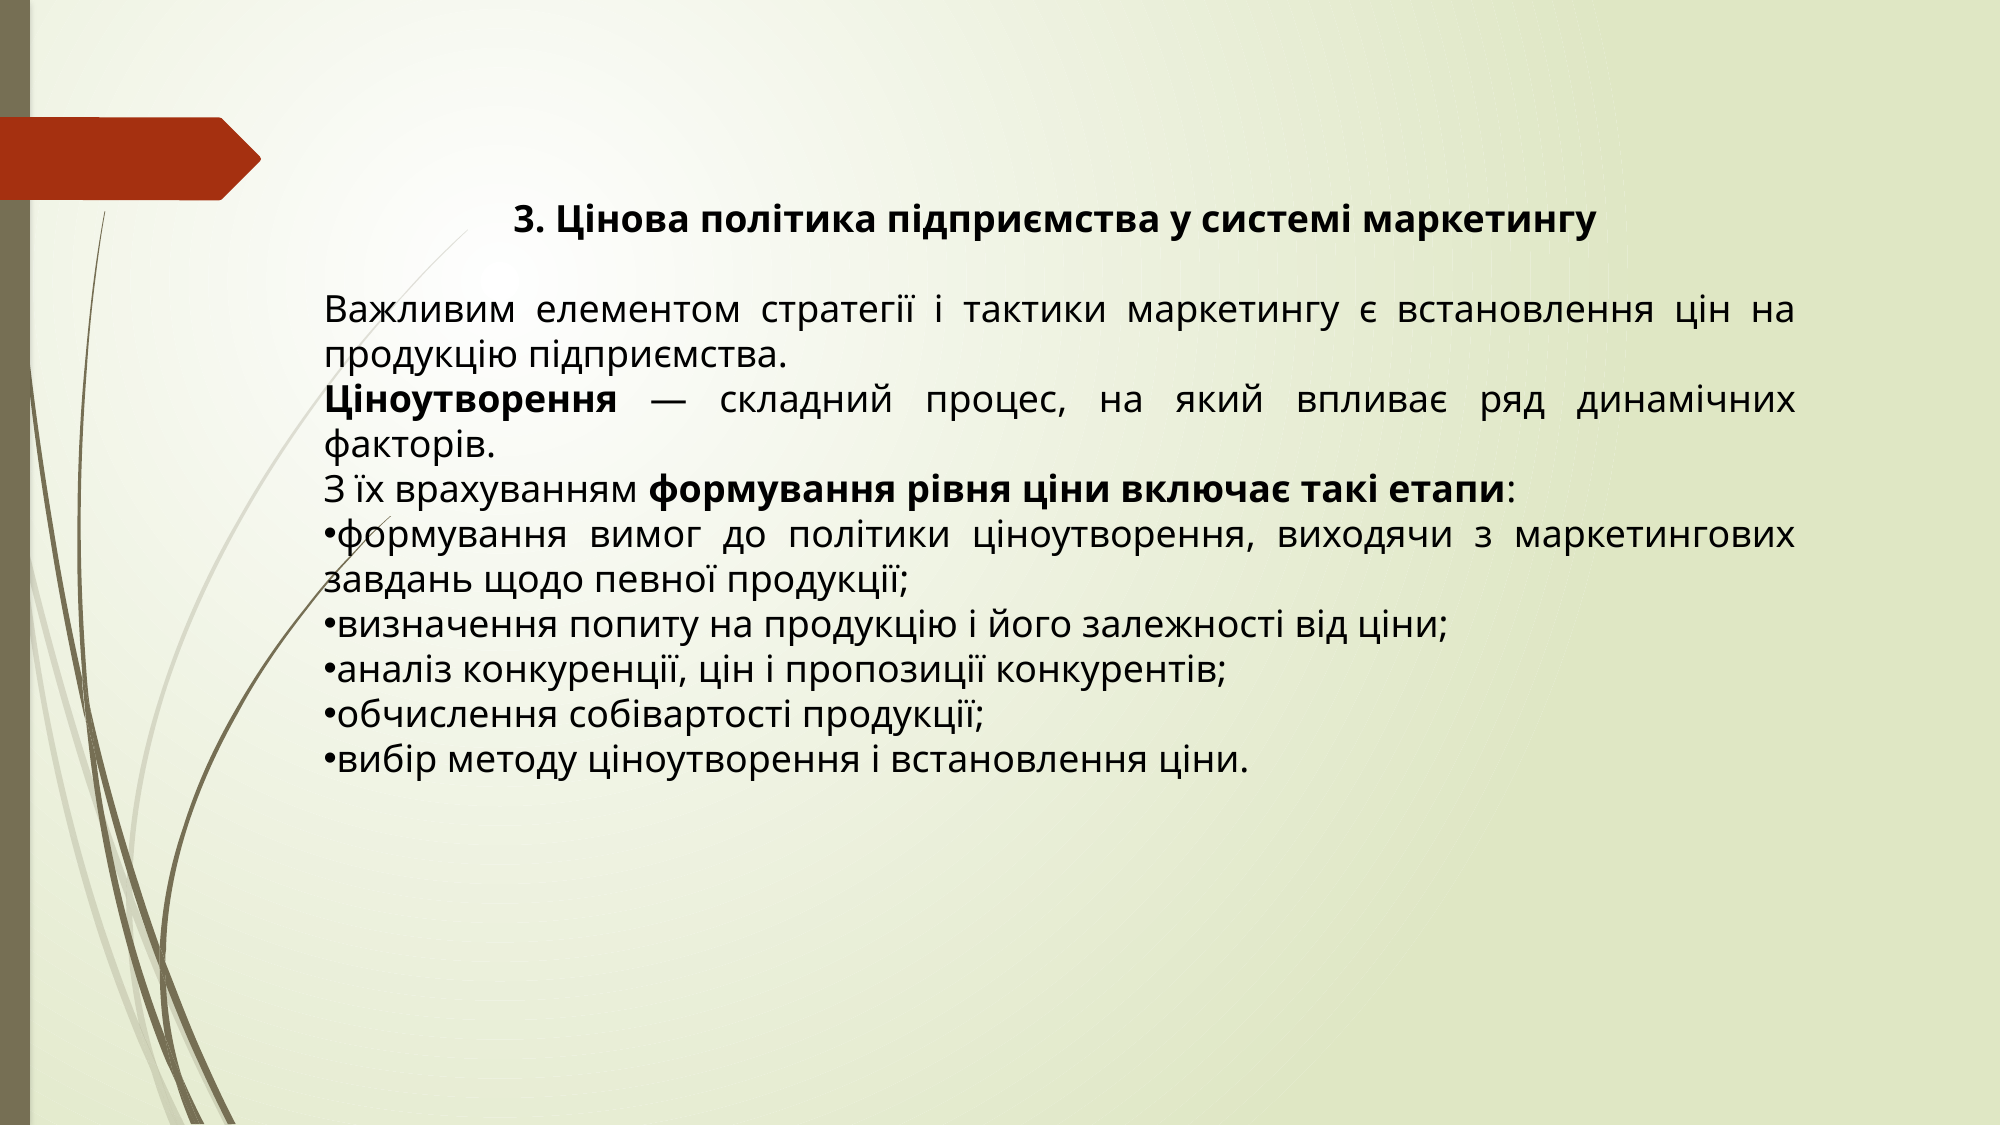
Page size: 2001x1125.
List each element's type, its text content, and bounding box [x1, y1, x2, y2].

text_box 3. Цінова політика підприємства у системі маркетингу Важливим елементом стратегії і тактики маркетингу є встановлення цін на продукцію підприємства. Ціноутворення — складний процес, на який впливає ряд динамічних факторів. З їх врахуванням формування рівня ціни включає такі етапи: формування вимог до політики ціноутворення, виходячи з маркетингових завдань щодо певної продукції; визначення попиту на продукцію і його залежності від ціни; аналіз конкуренції, цін і пропозиції конкурентів; обчислення собівартості продукції; вибір методу ціноутворення і встановлення ціни. [308, 187, 1812, 788]
